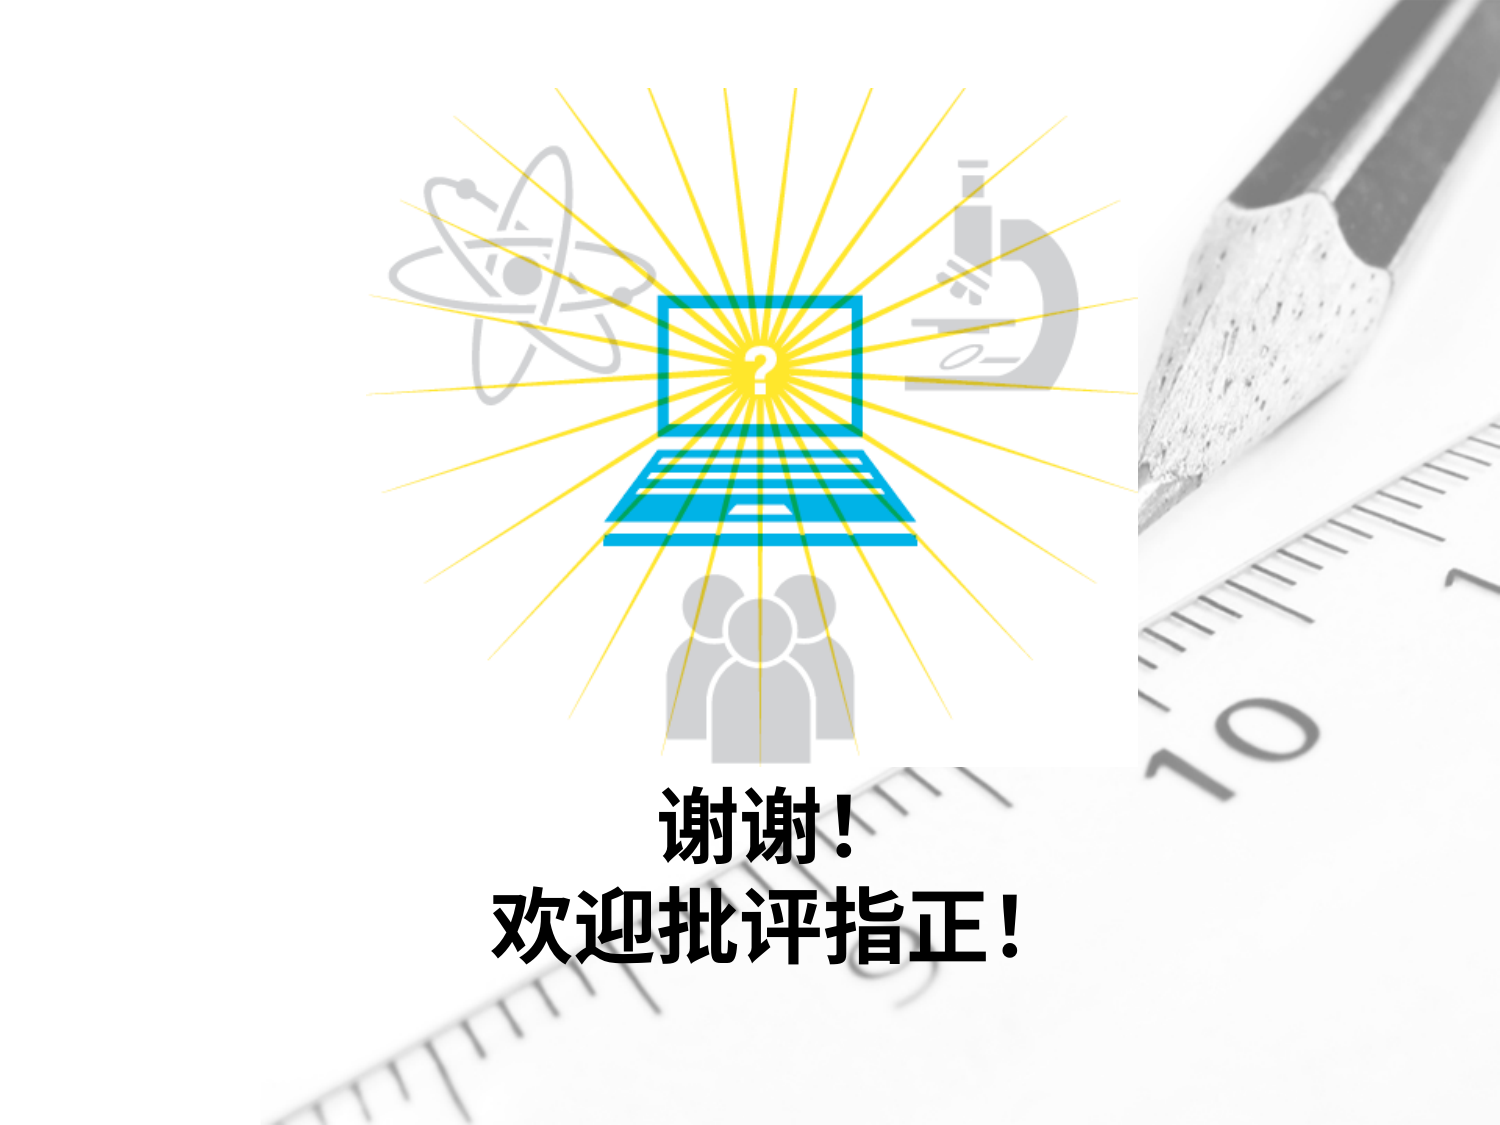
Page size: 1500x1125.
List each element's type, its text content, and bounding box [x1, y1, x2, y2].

picture [0, 0, 1500, 1125]
text_box 谢谢！ 欢迎批评指正！ [475, 774, 1088, 982]
